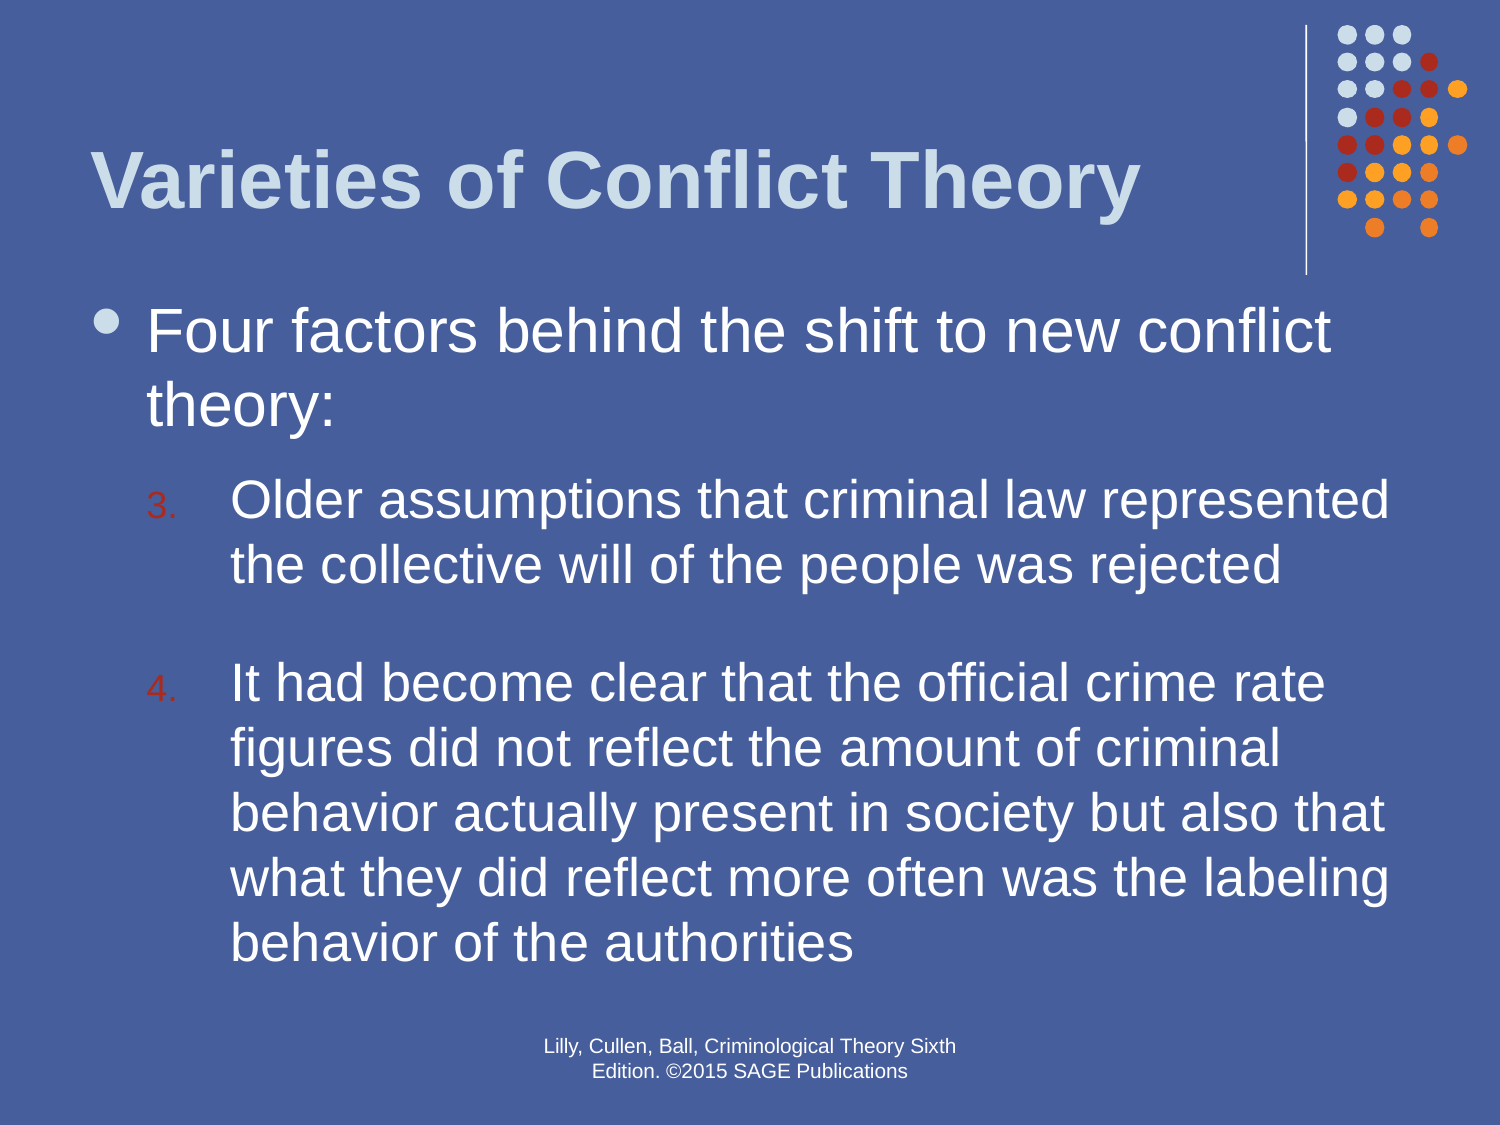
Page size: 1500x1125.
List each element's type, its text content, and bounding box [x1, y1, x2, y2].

list Four factors behind the shift to new conflict theory: Older assumptions that criminal law represented the collective will of the people was rejected It had become clear that the official crime rate figures did not reflect the amount of criminal behavior actually present in society but also that what they did reflect more often was the labeling behavior of the authorities [74, 281, 1426, 1006]
title Varieties of Conflict Theory [74, 19, 1313, 233]
footer Lilly, Cullen, Ball, Criminological Theory Sixth Edition. ©2015 SAGE Publications [512, 1024, 988, 1101]
